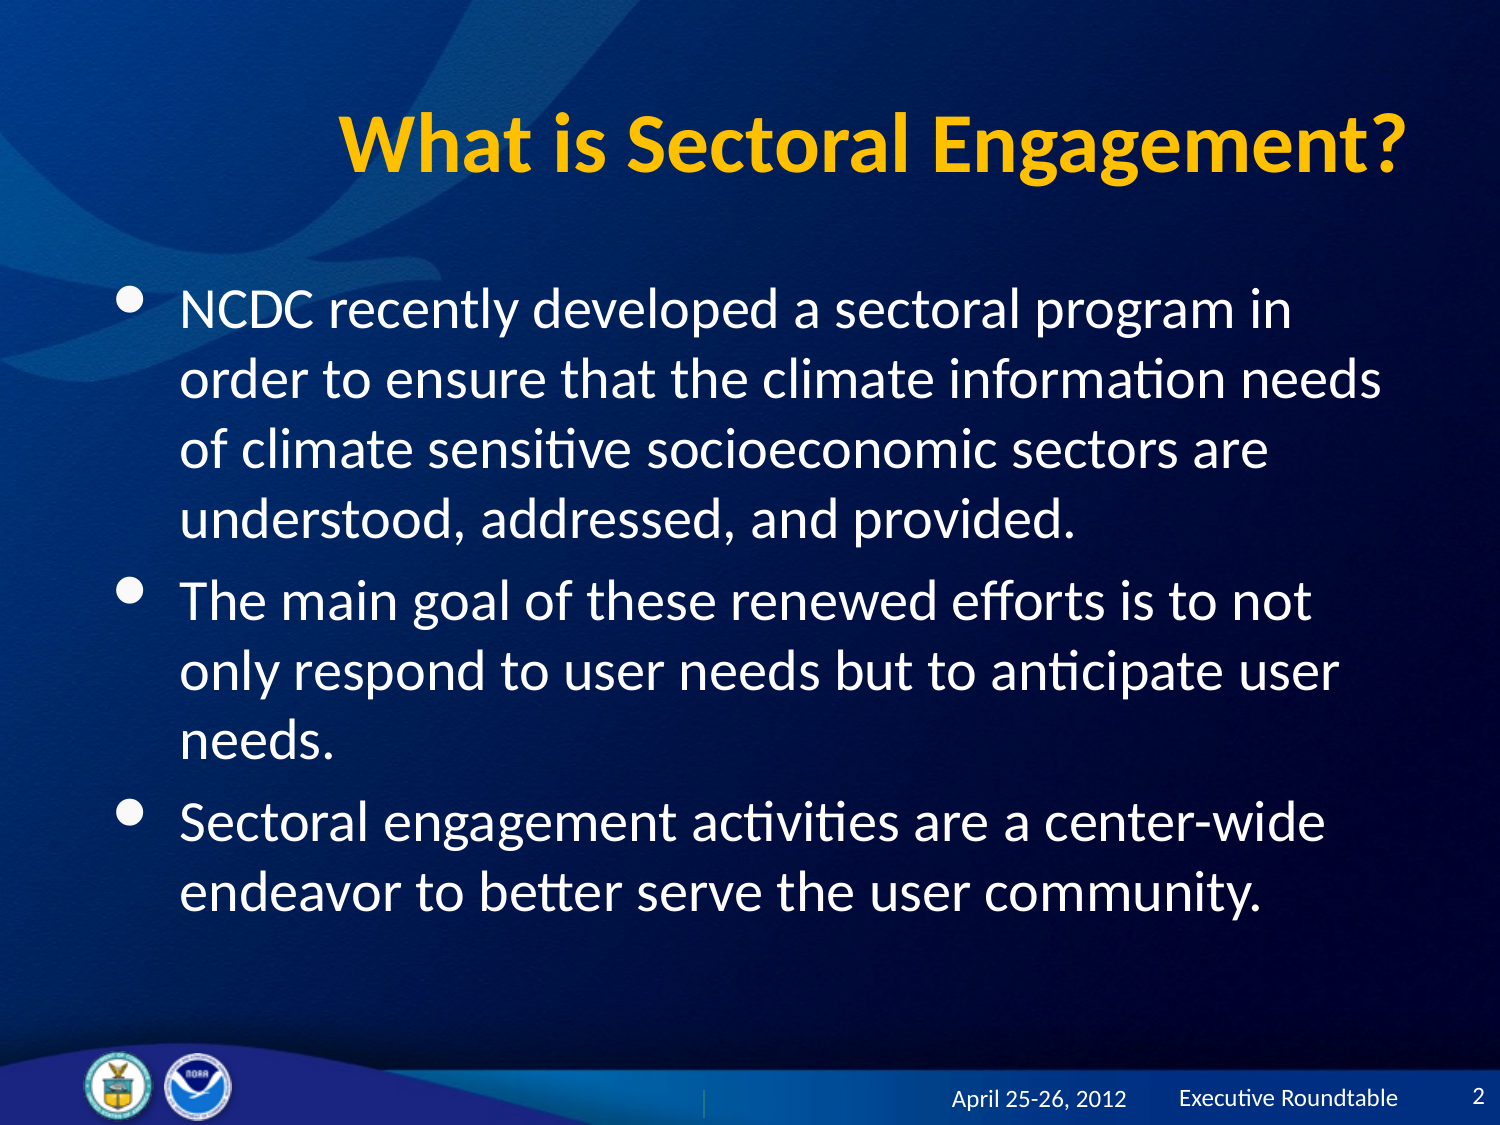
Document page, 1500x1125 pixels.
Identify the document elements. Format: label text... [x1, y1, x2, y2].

picture [0, 0, 1500, 1125]
title What is Sectoral Engagement? [75, 45, 1425, 233]
list NCDC recently developed a sectoral program in order to ensure that the climate information needs of climate sensitive socioeconomic sectors are understood, addressed, and provided. The main goal of these renewed efforts is to not only respond to user needs but to anticipate user needs. Sectoral engagement activities are a center-wide endeavor to better serve the user community. [74, 262, 1426, 1036]
